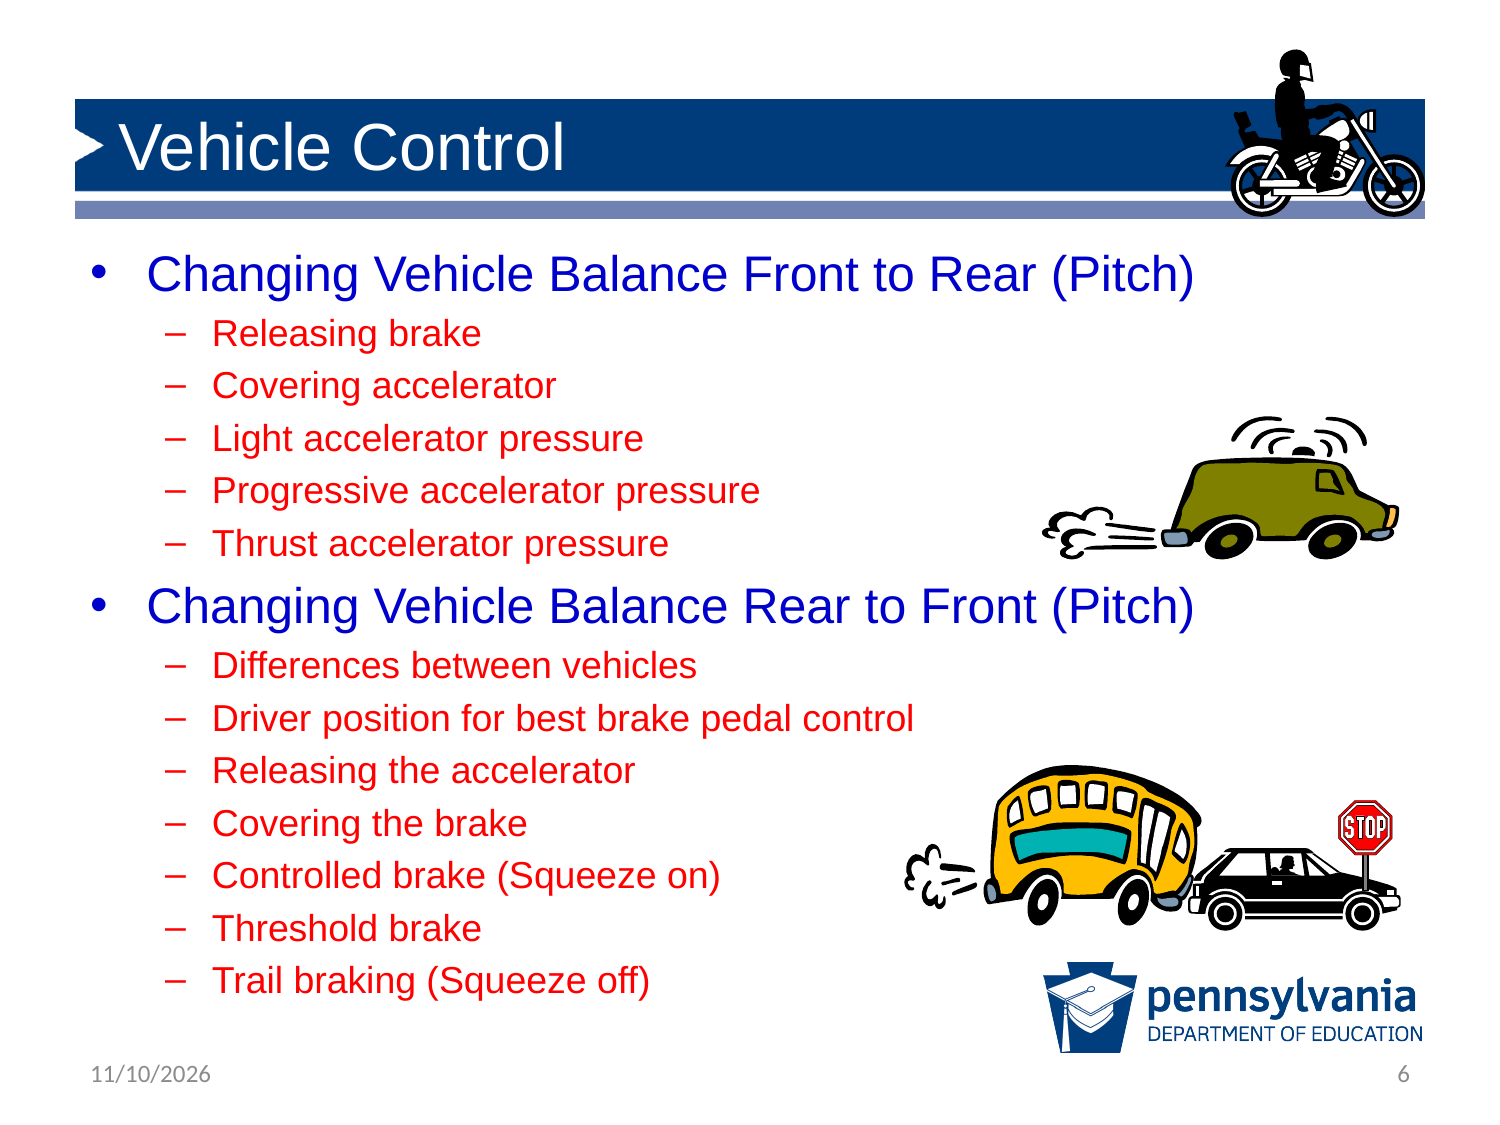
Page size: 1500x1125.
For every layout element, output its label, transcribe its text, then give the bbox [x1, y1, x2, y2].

text_box Changing Vehicle Balance Front to Rear (Pitch) Releasing brake Covering accelerator Light accelerator pressure Progressive accelerator pressure Thrust accelerator pressure Changing Vehicle Balance Rear to Front (Pitch) Differences between vehicles Driver position for best brake pedal control Releasing the accelerator Covering the brake Controlled brake (Squeeze on) Threshold brake Trail braking (Squeeze off) [75, 233, 1400, 1047]
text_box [1224, 42, 1426, 217]
picture [1043, 1047, 1074, 1053]
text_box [1337, 799, 1393, 891]
slide_number 6 [1074, 1042, 1425, 1103]
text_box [900, 762, 1206, 927]
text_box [1037, 410, 1401, 563]
title Vehicle Control [75, 50, 1425, 238]
picture [1400, 962, 1422, 1042]
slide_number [75, 1047, 425, 1103]
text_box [1187, 847, 1401, 931]
